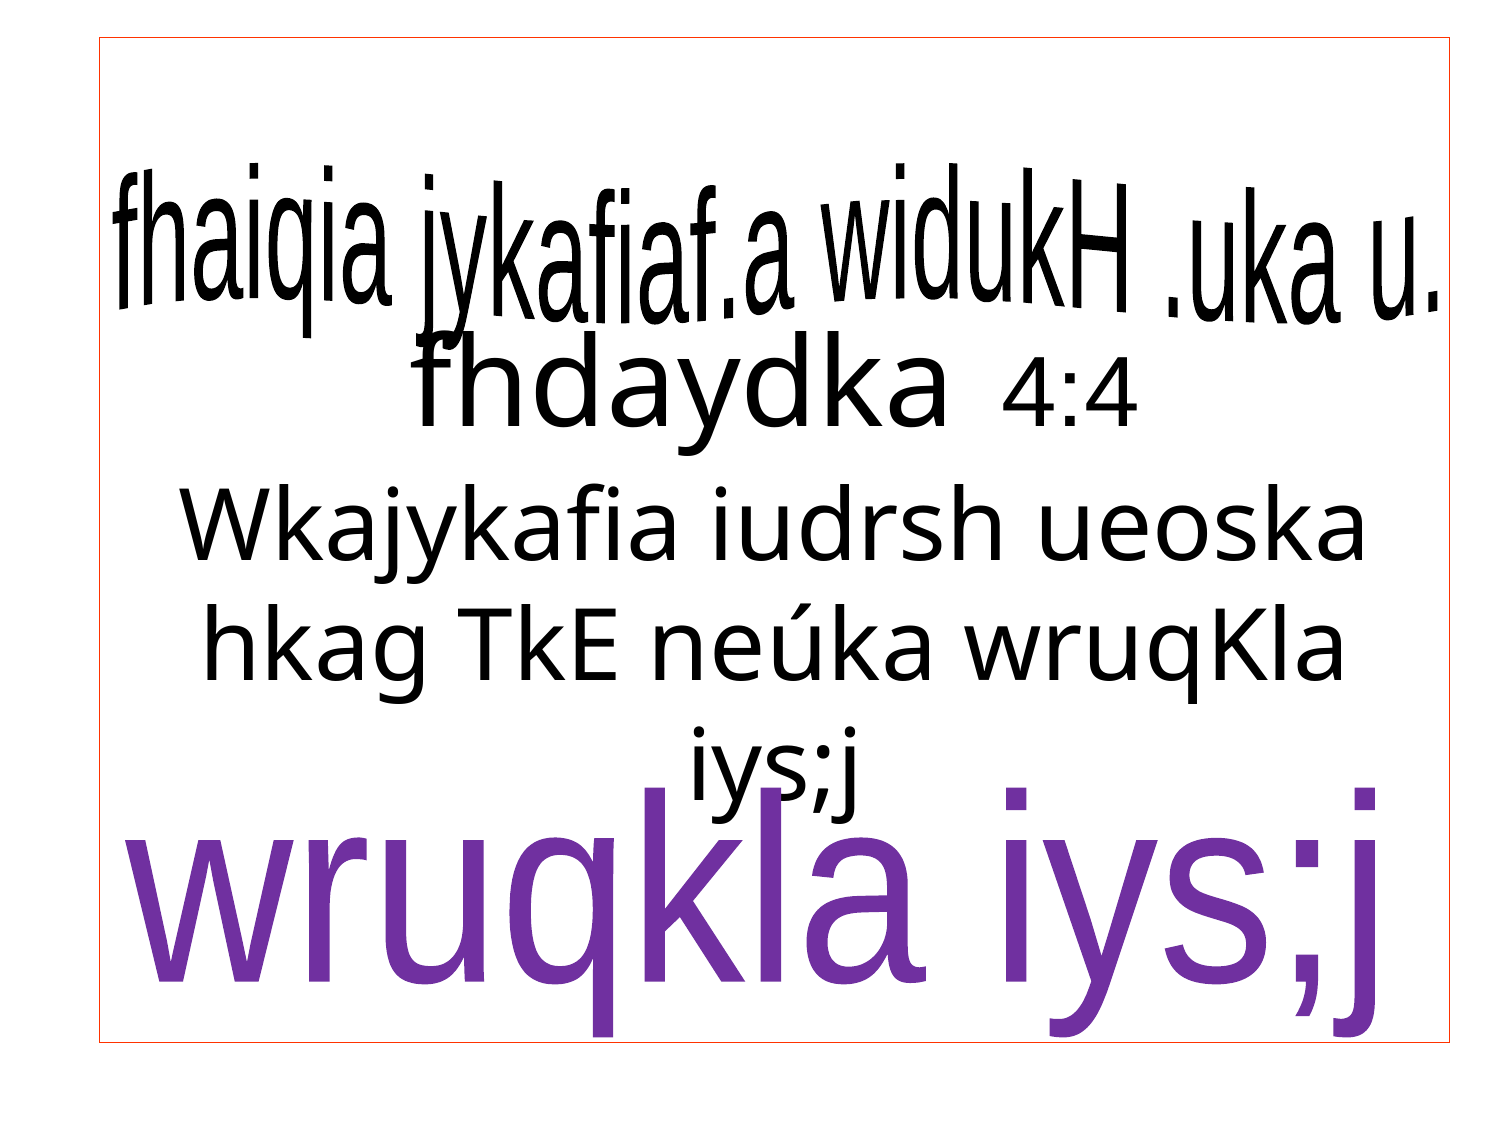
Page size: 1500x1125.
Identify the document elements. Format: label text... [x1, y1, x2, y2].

title fhdaydka 4:4 Wkajykafia iudrsh ueoska hkag TkE neúka wruqKla iys;j [99, 37, 1450, 1043]
